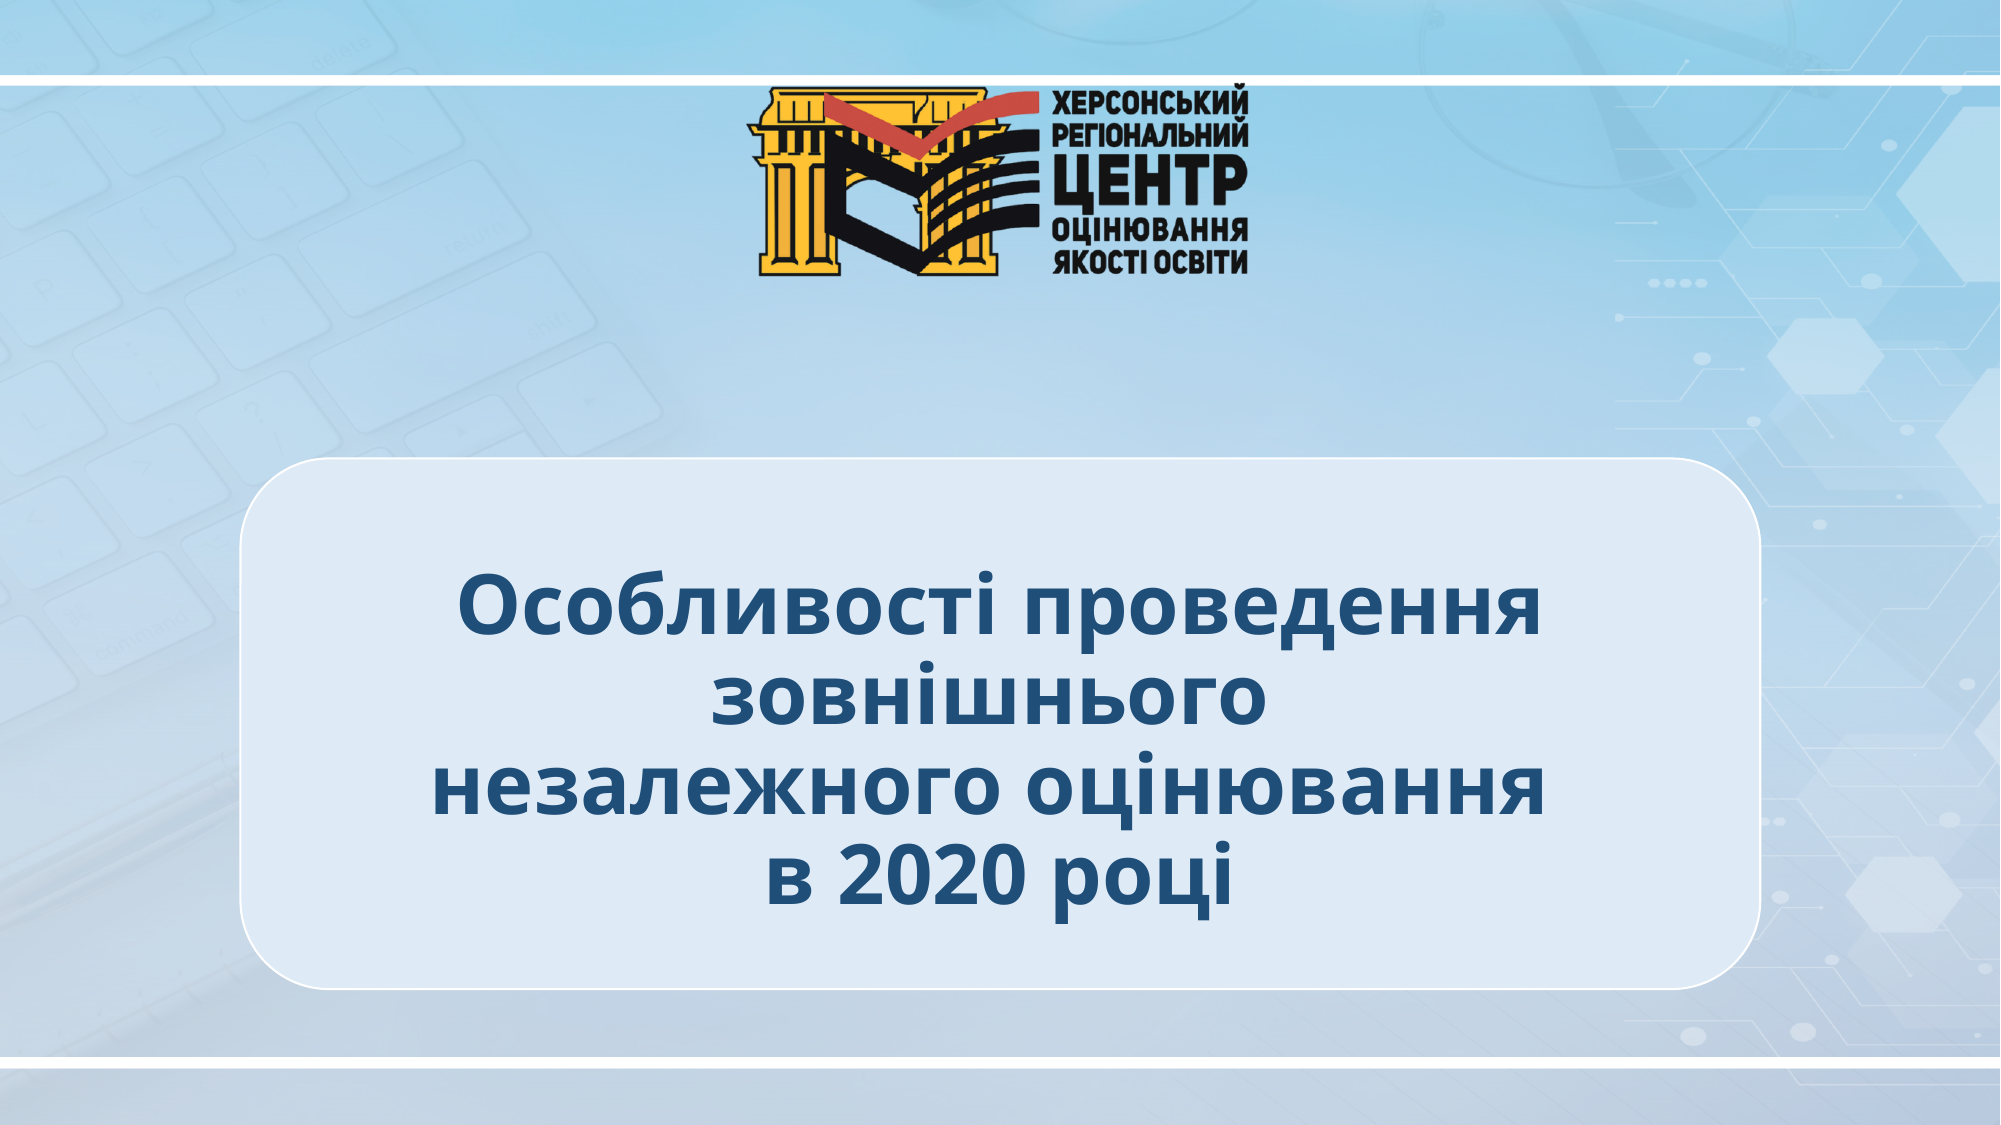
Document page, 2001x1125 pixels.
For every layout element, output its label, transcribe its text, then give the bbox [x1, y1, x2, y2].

title Особливості проведення зовнішнього незалежного оцінювання в 2020 році [283, 444, 1718, 930]
text_box [239, 470, 1762, 991]
picture [738, 55, 1262, 317]
